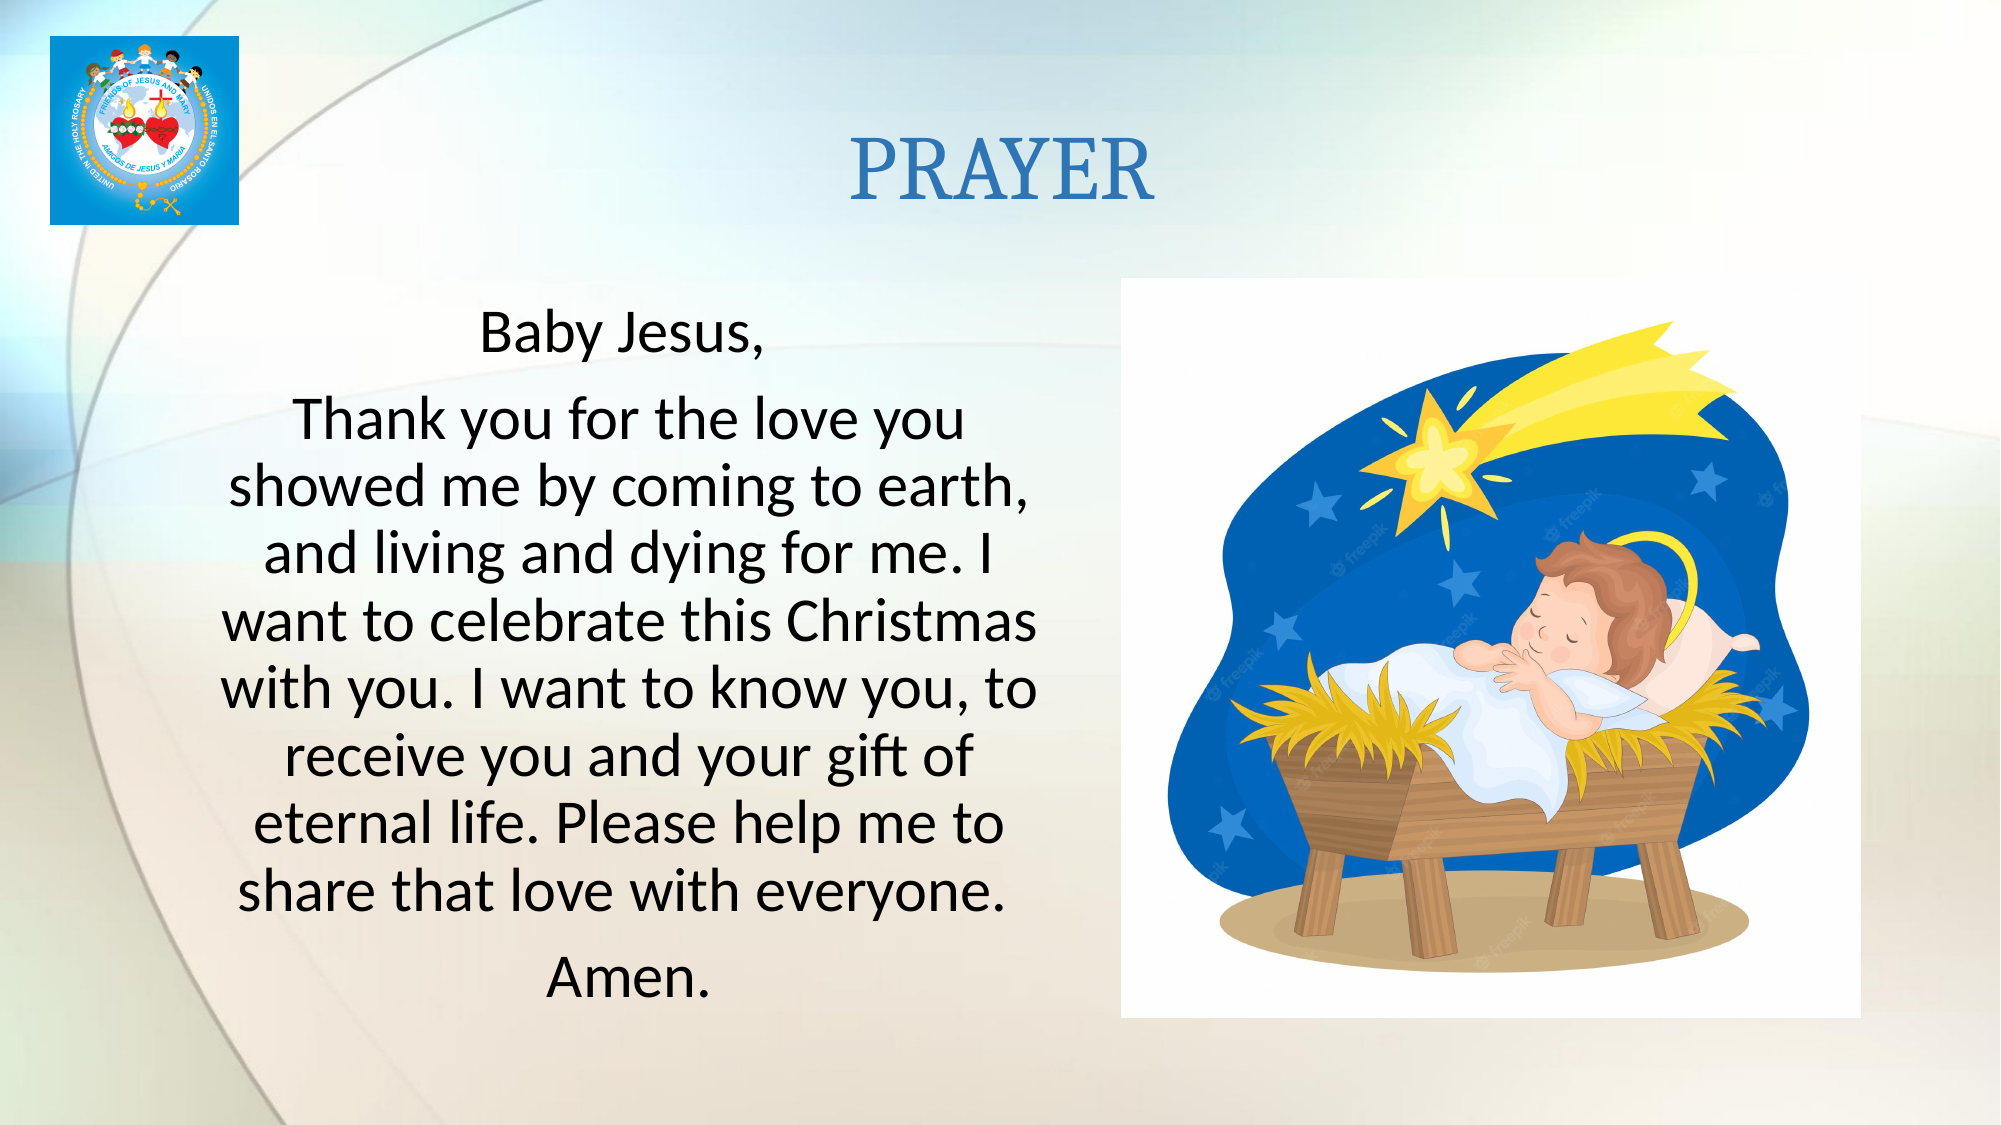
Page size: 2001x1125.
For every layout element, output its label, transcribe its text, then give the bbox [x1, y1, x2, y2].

picture [0, 0, 2001, 1125]
text_box Baby Jesus, Thank you for the love you showed me by coming to earth, and living and dying for me. I want to celebrate this Christmas with you. I want to know you, to receive you and your gift of eternal life. Please help me to share that love with everyone. Amen. [184, 291, 1076, 1006]
text_box PRAYER [261, 61, 1743, 279]
